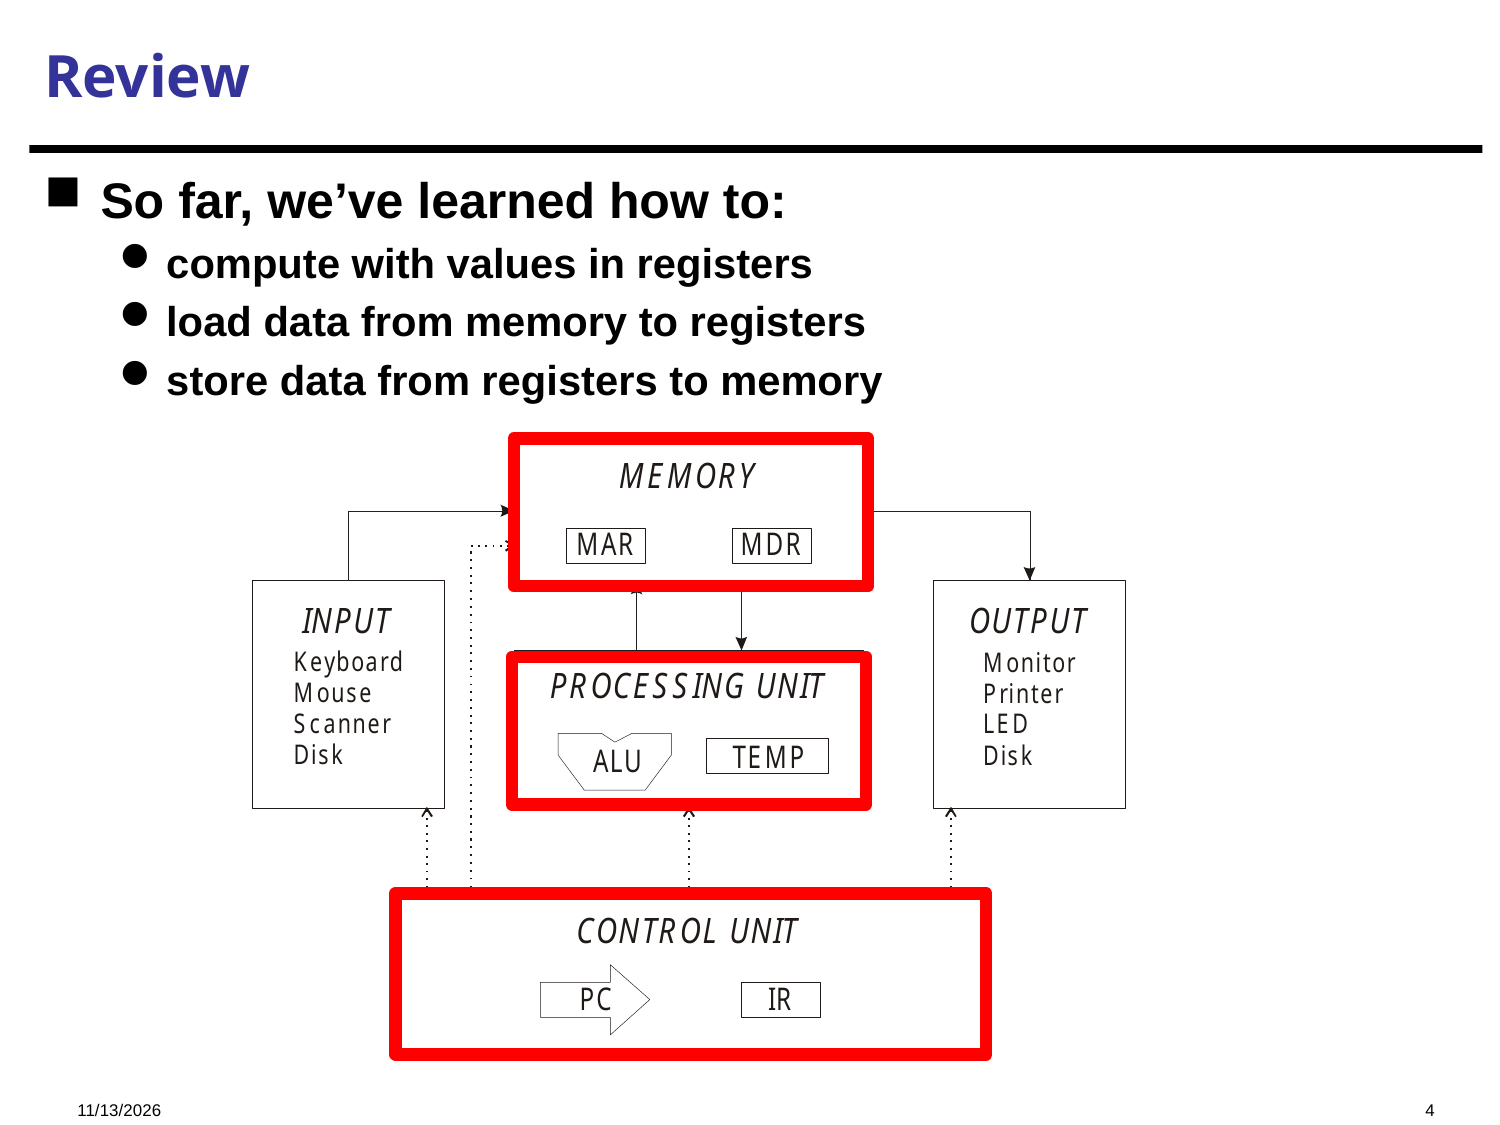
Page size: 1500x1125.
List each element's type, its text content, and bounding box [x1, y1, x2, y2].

title Review [29, 11, 1480, 138]
list So far, we’ve learned how to: compute with values in registers load data from memory to registers store data from registers to memory [29, 160, 1480, 1061]
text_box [249, 438, 1129, 1055]
slide_number 4 [999, 1072, 1451, 1113]
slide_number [62, 1072, 438, 1113]
